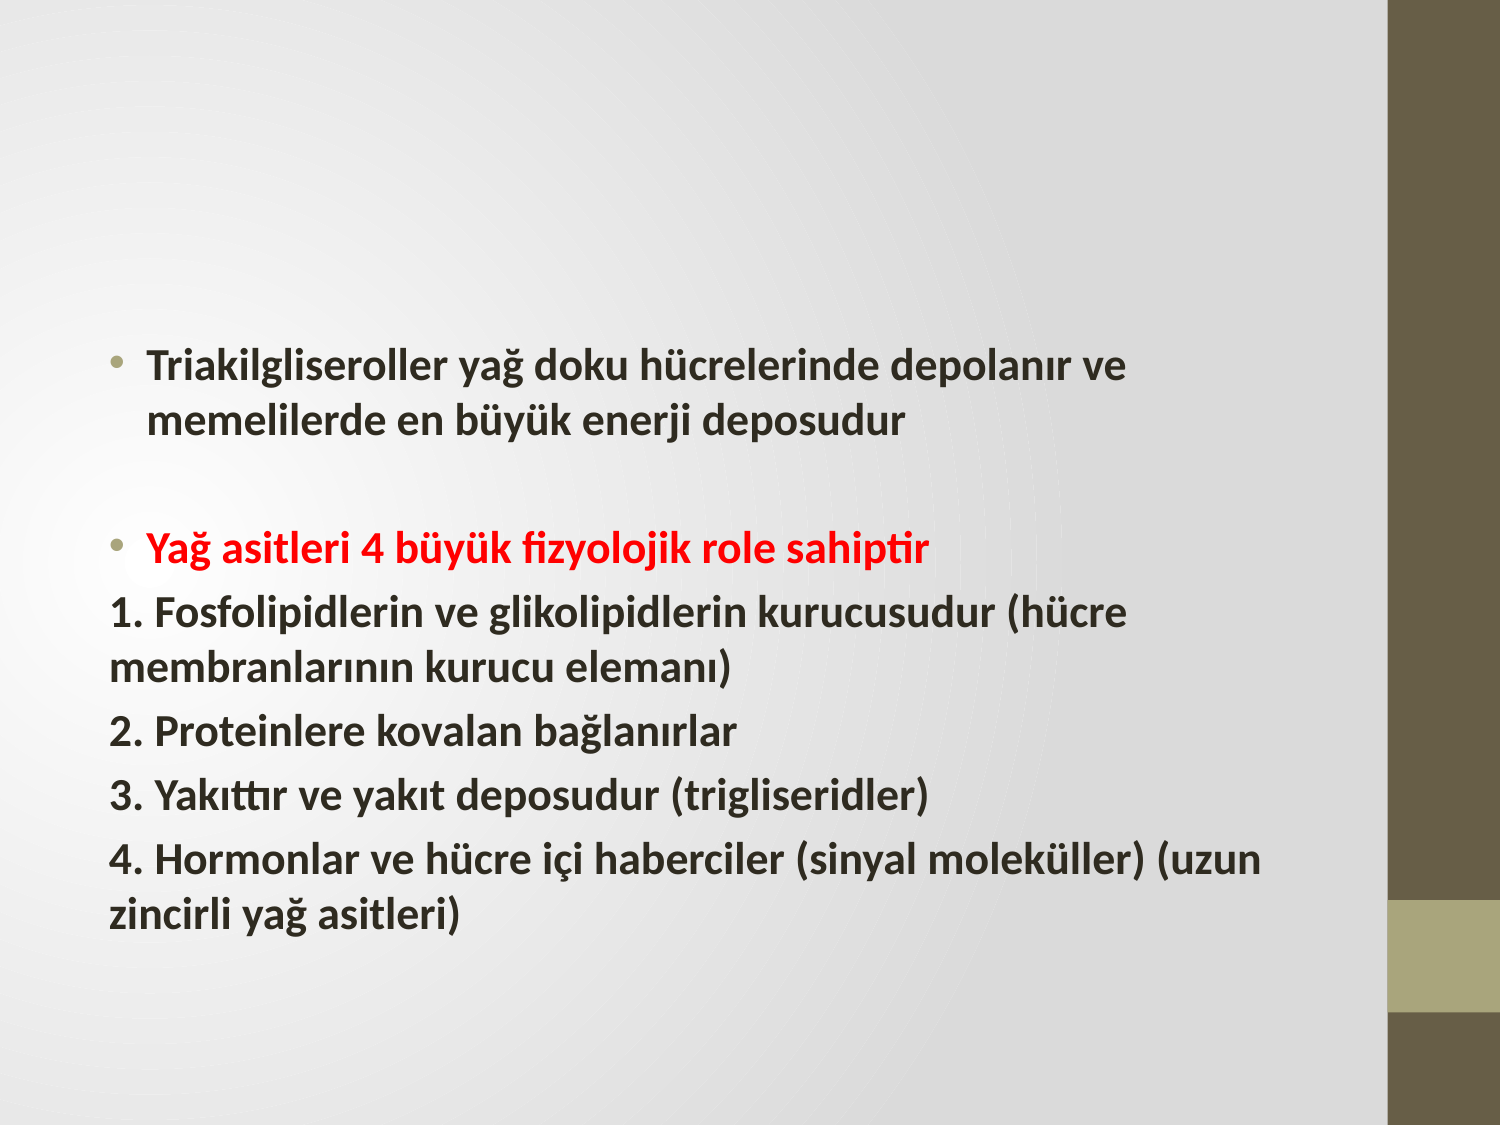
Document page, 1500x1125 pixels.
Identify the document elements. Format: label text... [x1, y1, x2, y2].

list Triakilgliseroller yağ doku hücrelerinde depolanır ve memelilerde en büyük enerji deposudur Yağ asitleri 4 büyük fizyolojik role sahiptir 1. Fosfolipidlerin ve glikolipidlerin kurucusudur (hücre membranlarının kurucu elemanı) 2. Proteinlere kovalan bağlanırlar 3. Yakıttır ve yakıt deposudur (trigliseridler) 4. Hormonlar ve hücre içi haberciler (sinyal moleküller) (uzun zincirli yağ asitleri) [75, 262, 1325, 1050]
